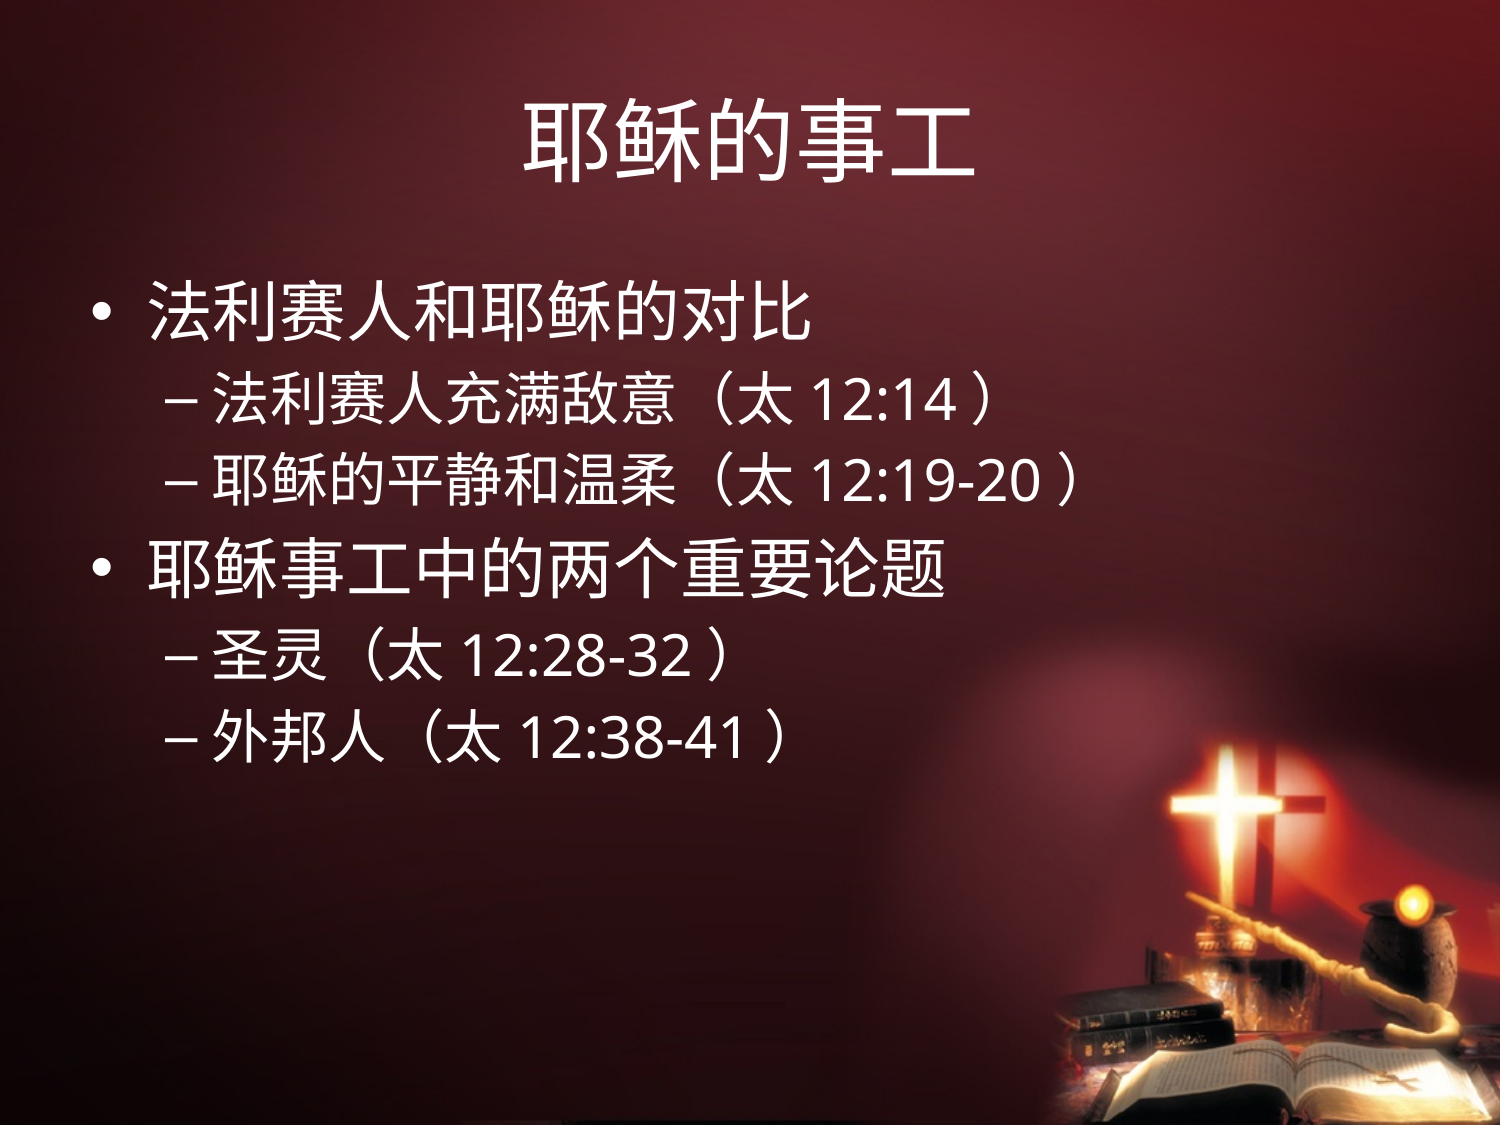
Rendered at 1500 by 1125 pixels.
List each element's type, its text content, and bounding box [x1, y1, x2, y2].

list 法利赛人和耶稣的对比 法利赛人充满敌意（太12:14） 耶稣的平静和温柔（太12:19-20） 耶稣事工中的两个重要论题 圣灵（太12:28-32） 外邦人（太12:38-41） [75, 262, 1425, 1005]
picture [0, 0, 1500, 1125]
title 耶稣的事工 [75, 45, 1425, 233]
